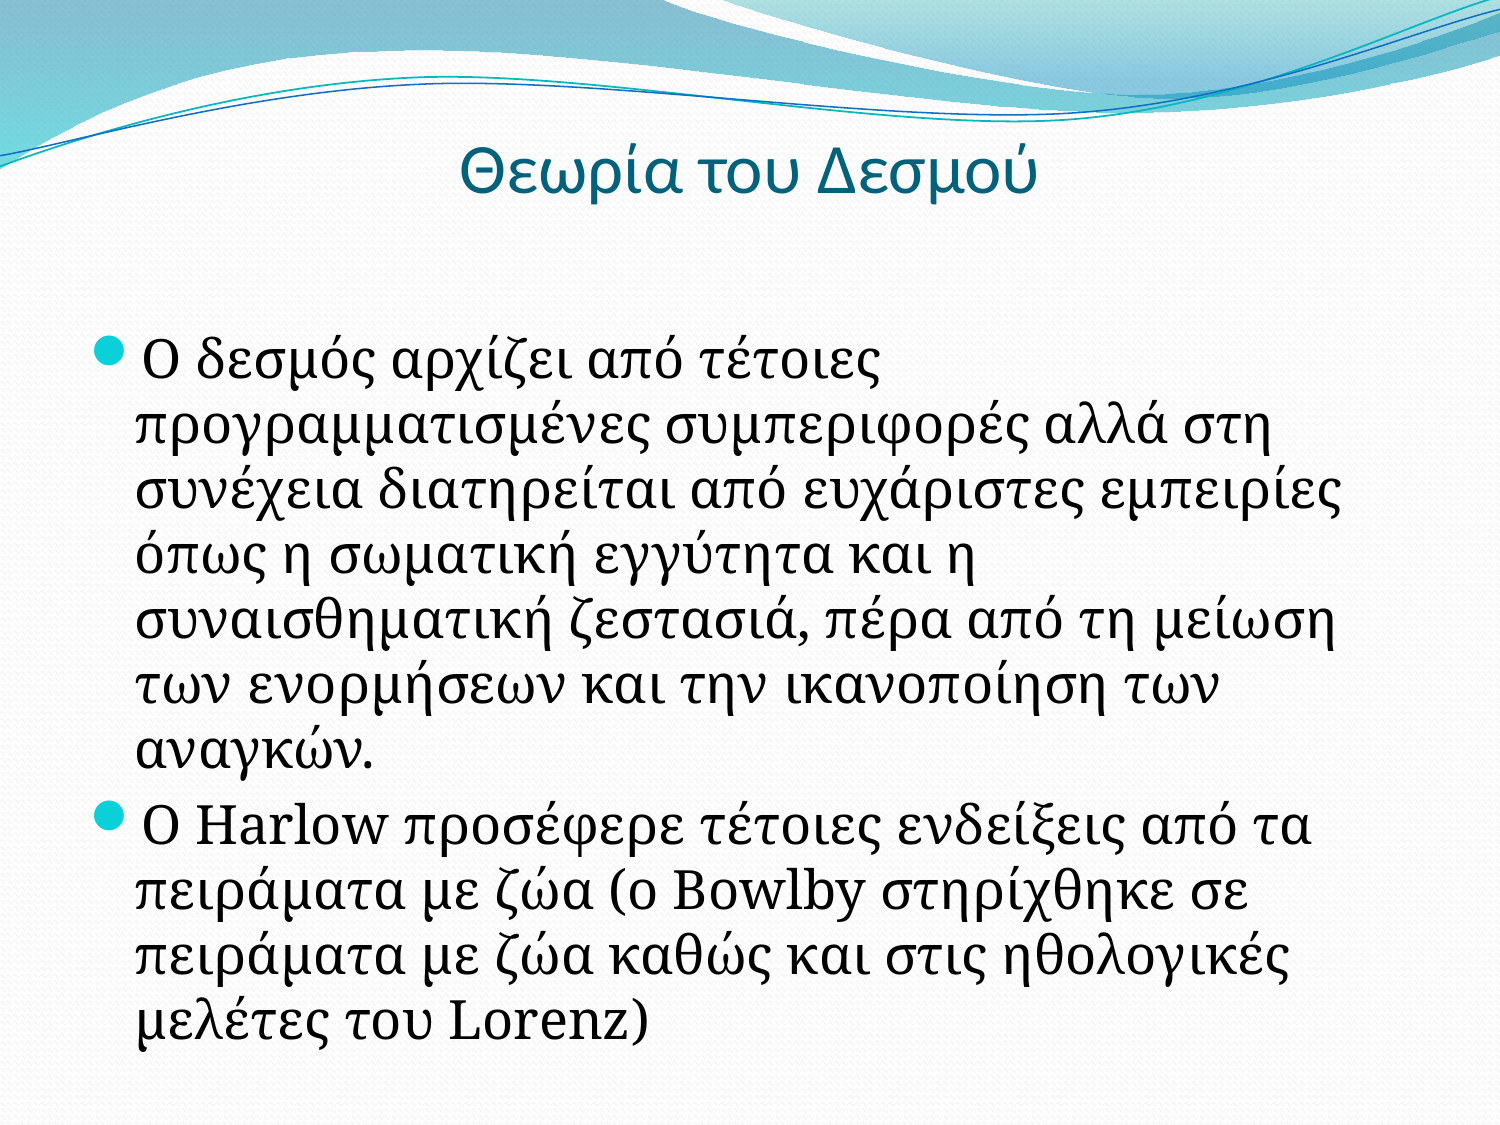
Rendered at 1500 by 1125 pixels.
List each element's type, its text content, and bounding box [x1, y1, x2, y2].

title Θεωρία του Δεσμού [75, 115, 1425, 209]
list Ο δεσμός αρχίζει από τέτοιες προγραμματισμένες συμπεριφορές αλλά στη συνέχεια διατηρείται από ευχάριστες εμπειρίες όπως η σωματική εγγύτητα και η συναισθηματική ζεστασιά, πέρα από τη μείωση των ενορμήσεων και την ικανοποίηση των αναγκών. Ο Harlow προσέφερε τέτοιες ενδείξεις από τα πειράματα με ζώα (ο Bowlby στηρίχθηκε σε πειράματα με ζώα καθώς και στις ηθολογικές μελέτες του Lorenz) [75, 317, 1425, 1038]
